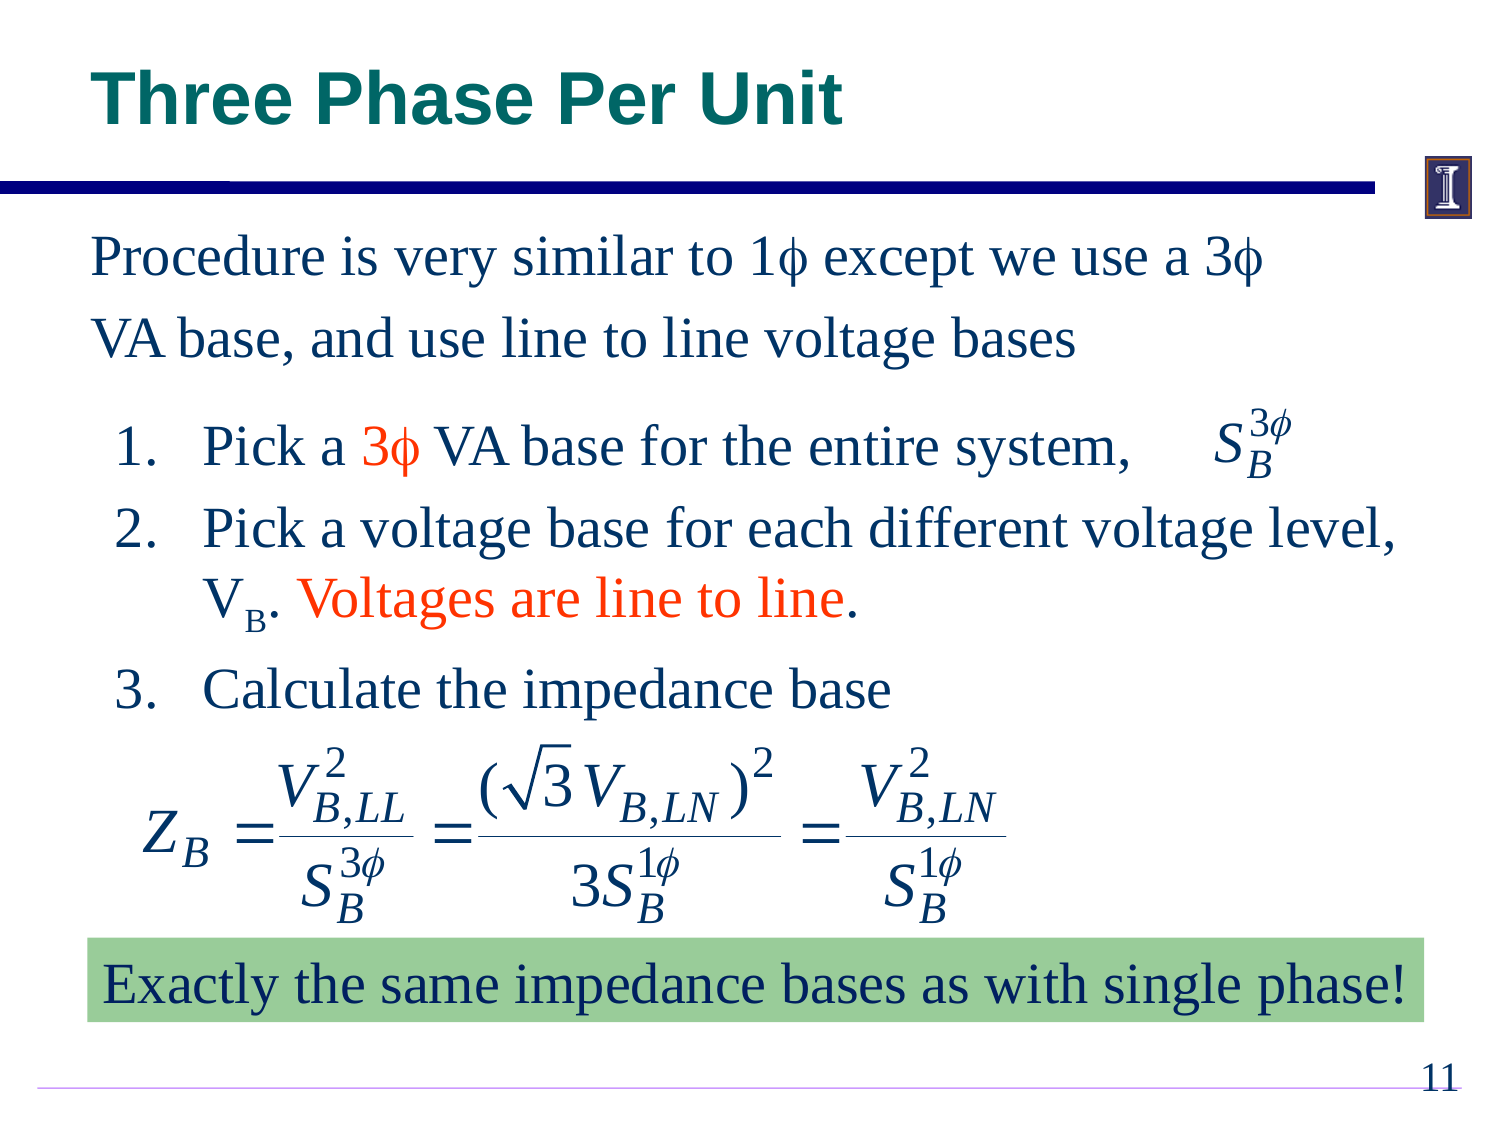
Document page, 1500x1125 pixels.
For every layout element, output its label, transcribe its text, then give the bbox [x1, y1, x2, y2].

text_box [137, 737, 1013, 929]
list Pick a 3f VA base for the entire system, Pick a voltage base for each different voltage level, VB. Voltages are line to line. Calculate the impedance base [99, 399, 1413, 713]
text_box Procedure is very similar to 1f except we use a 3f VA base, and use line to line voltage bases [75, 209, 1294, 377]
picture [1424, 156, 1472, 219]
text_box Exactly the same impedance bases as with single phase! [87, 937, 1425, 1023]
title Three Phase Per Unit [74, 12, 1388, 188]
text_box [1210, 399, 1296, 484]
slide_number 10 [1162, 1037, 1476, 1113]
